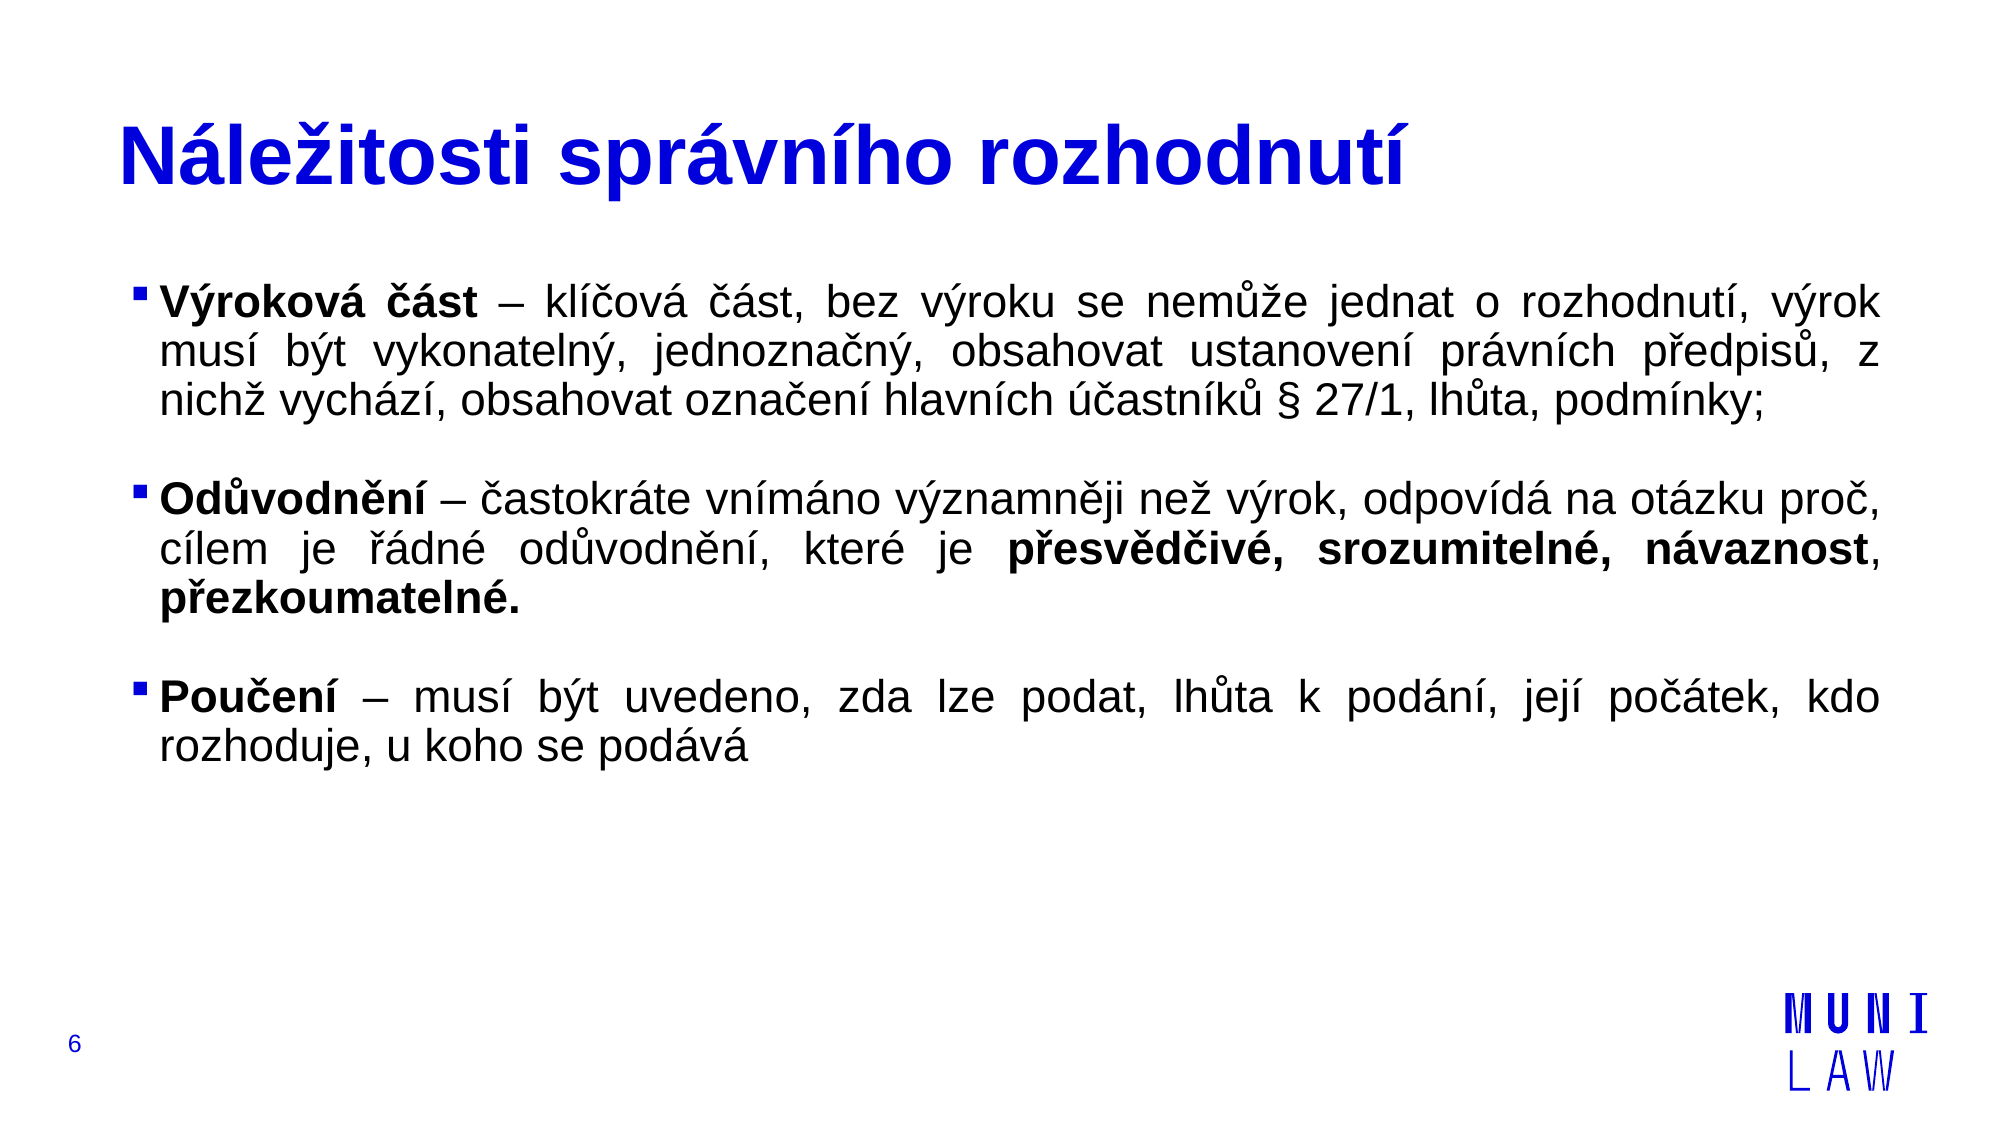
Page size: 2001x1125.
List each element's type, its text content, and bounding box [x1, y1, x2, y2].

title Náležitosti správního rozhodnutí [118, 118, 1883, 193]
slide_number 6 [67, 1021, 110, 1063]
list Výroková část – klíčová část, bez výroku se nemůže jednat o rozhodnutí, výrok musí být vykonatelný, jednoznačný, obsahovat ustanovení právních předpisů, z nichž vychází, obsahovat označení hlavních účastníků § 27/1, lhůta, podmínky; Odůvodnění – častokráte vnímáno významněji než výrok, odpovídá na otázku proč, cílem je řádné odůvodnění, které je přesvědčivé, srozumitelné, návaznost, přezkoumatelné. Poučení – musí být uvedeno, zda lze podat, lhůta k podání, její počátek, kdo rozhoduje, u koho se podává [118, 277, 1883, 957]
